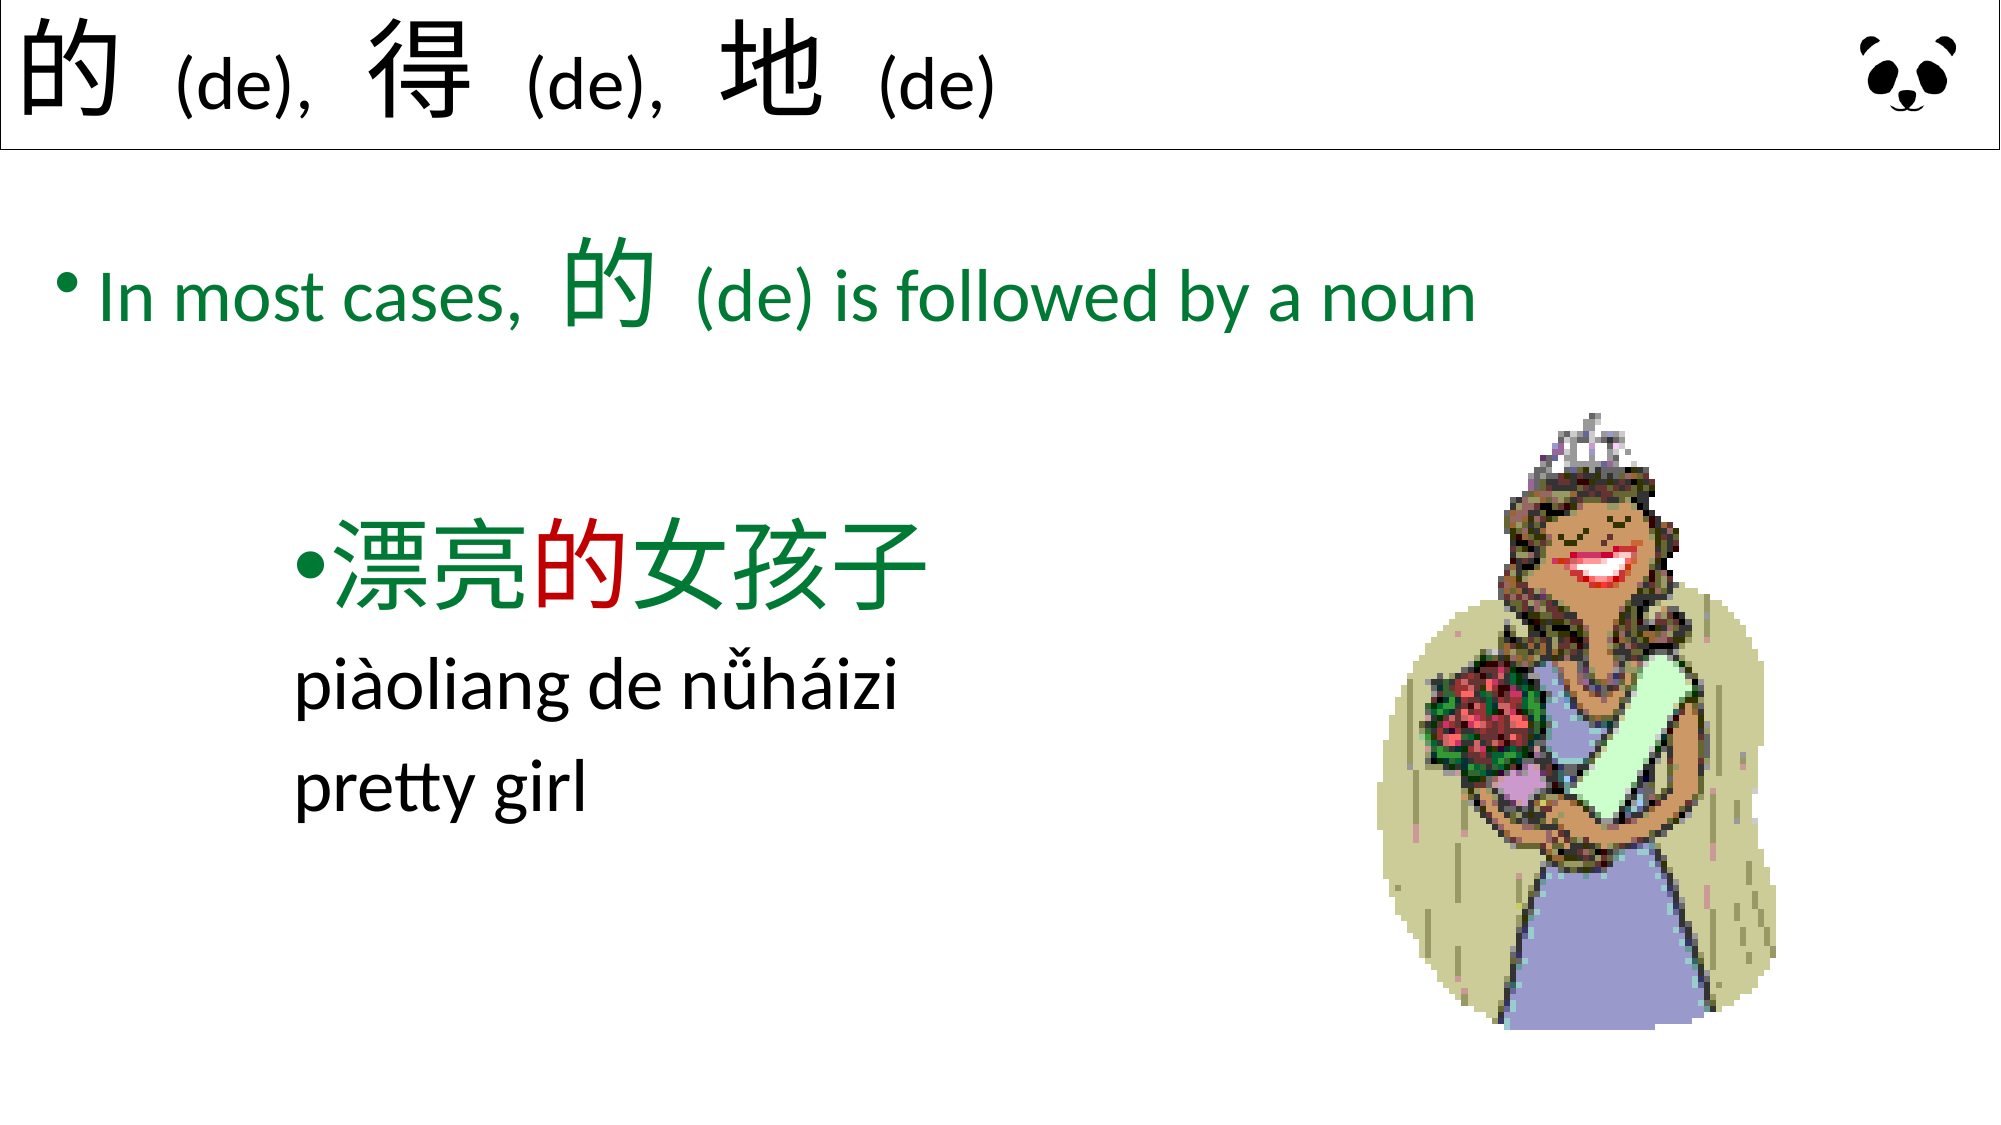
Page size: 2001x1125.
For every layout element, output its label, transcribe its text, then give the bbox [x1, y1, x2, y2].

text_box 漂亮的女孩子 piàoliang de nǚháizi pretty girl [278, 508, 1128, 942]
picture [1836, 13, 1971, 141]
text_box In most cases, 的 (de) is followed by a noun [39, 214, 1882, 350]
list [1353, 395, 1801, 1055]
text_box 的 (de), 得 (de), 地 (de) [0, 0, 2000, 150]
